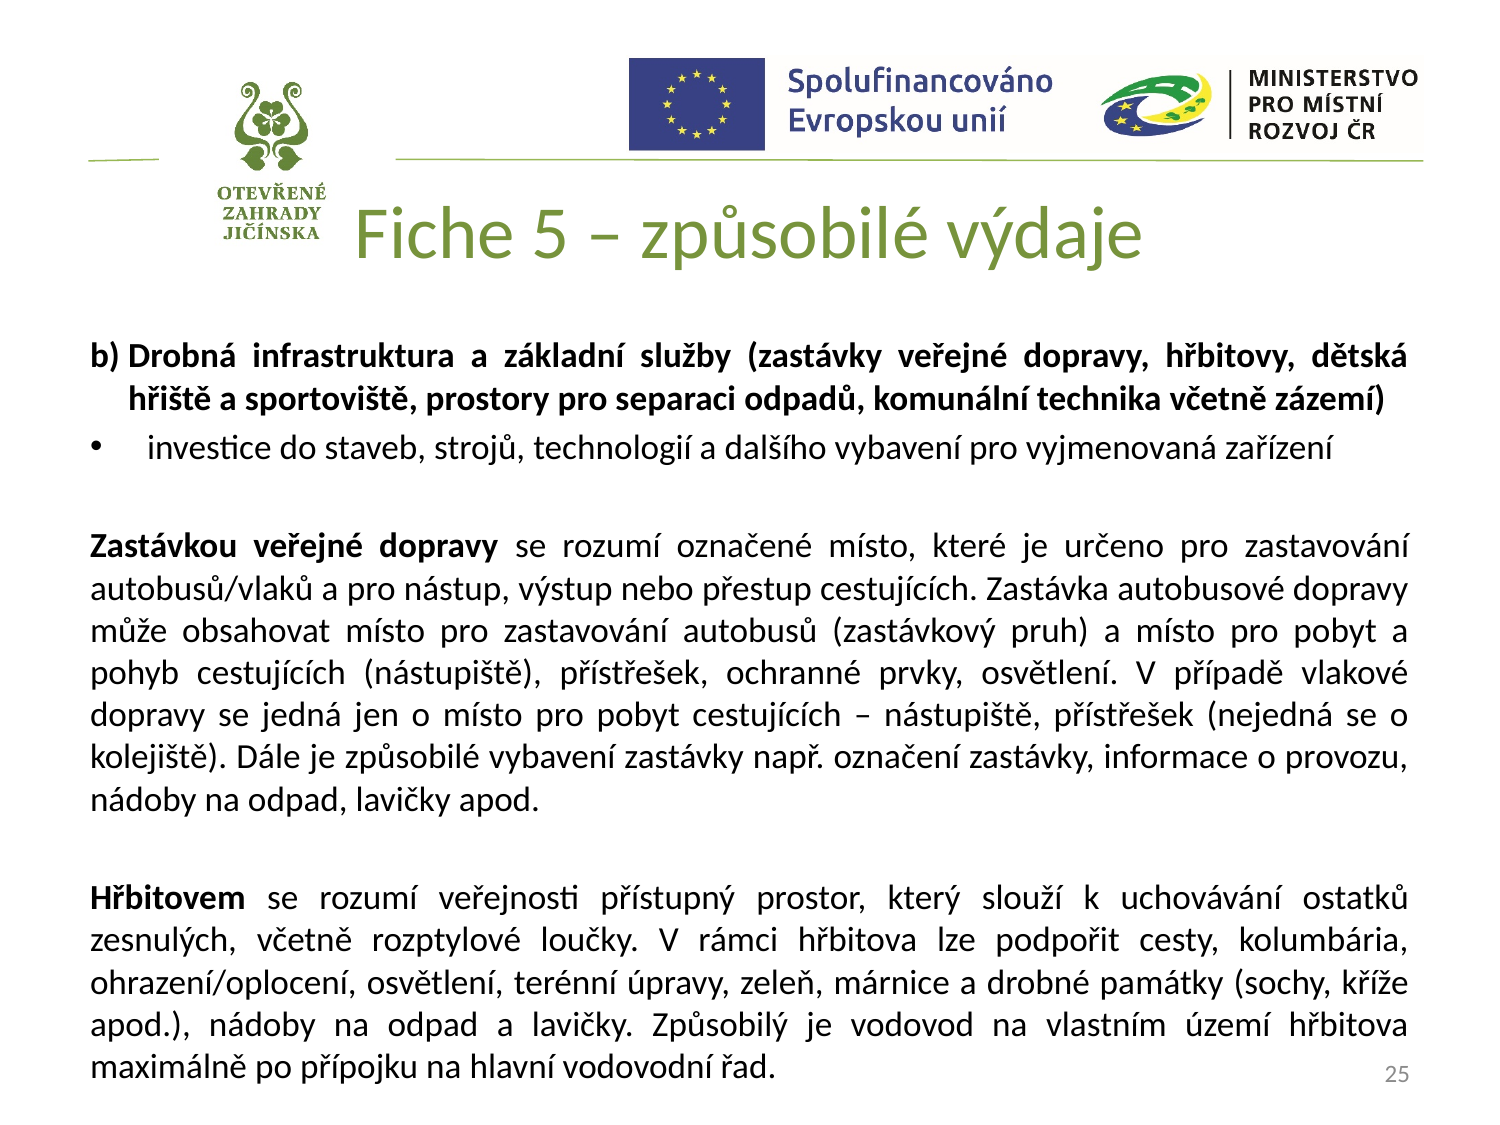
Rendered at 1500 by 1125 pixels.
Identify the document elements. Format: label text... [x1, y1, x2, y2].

list Drobná infrastruktura a základní služby (zastávky veřejné dopravy, hřbitovy, dětská hřiště a sportoviště, prostory pro separaci odpadů, komunální technika včetně zázemí) investice do staveb, strojů, technologií a dalšího vybavení pro vyjmenovaná zařízení Zastávkou veřejné dopravy se rozumí označené místo, které je určeno pro zastavování autobusů/vlaků a pro nástup, výstup nebo přestup cestujících. Zastávka autobusové dopravy může obsahovat místo pro zastavování autobusů (zastávkový pruh) a místo pro pobyt a pohyb cestujících (nástupiště), přístřešek, ochranné prvky, osvětlení. V případě vlakové dopravy se jedná jen o místo pro pobyt cestujících – nástupiště, přístřešek (nejedná se o kolejiště). Dále je způsobilé vybavení zastávky např. označení zastávky, informace o provozu, nádoby na odpad, lavičky apod. Hřbitovem se rozumí veřejnosti přístupný prostor, který slouží k uchovávání ostatků zesnulých, včetně rozptylové loučky. V rámci hřbitova lze podpořit cesty, kolumbária, ohrazení/oplocení, osvětlení, terénní úpravy, zeleň, márnice a drobné památky (sochy, kříže apod.), nádoby na odpad a lavičky. Způsobilý je vodovod na vlastním území hřbitova maximálně po přípojku na hlavní vodovodní řad. [75, 325, 1425, 1103]
slide_number 25 [1074, 1042, 1425, 1103]
picture [625, 35, 1424, 153]
text_box Fiche 5 – způsobilé výdaje [74, 172, 1425, 286]
picture [159, 48, 384, 274]
text_box [64, 278, 1436, 1024]
